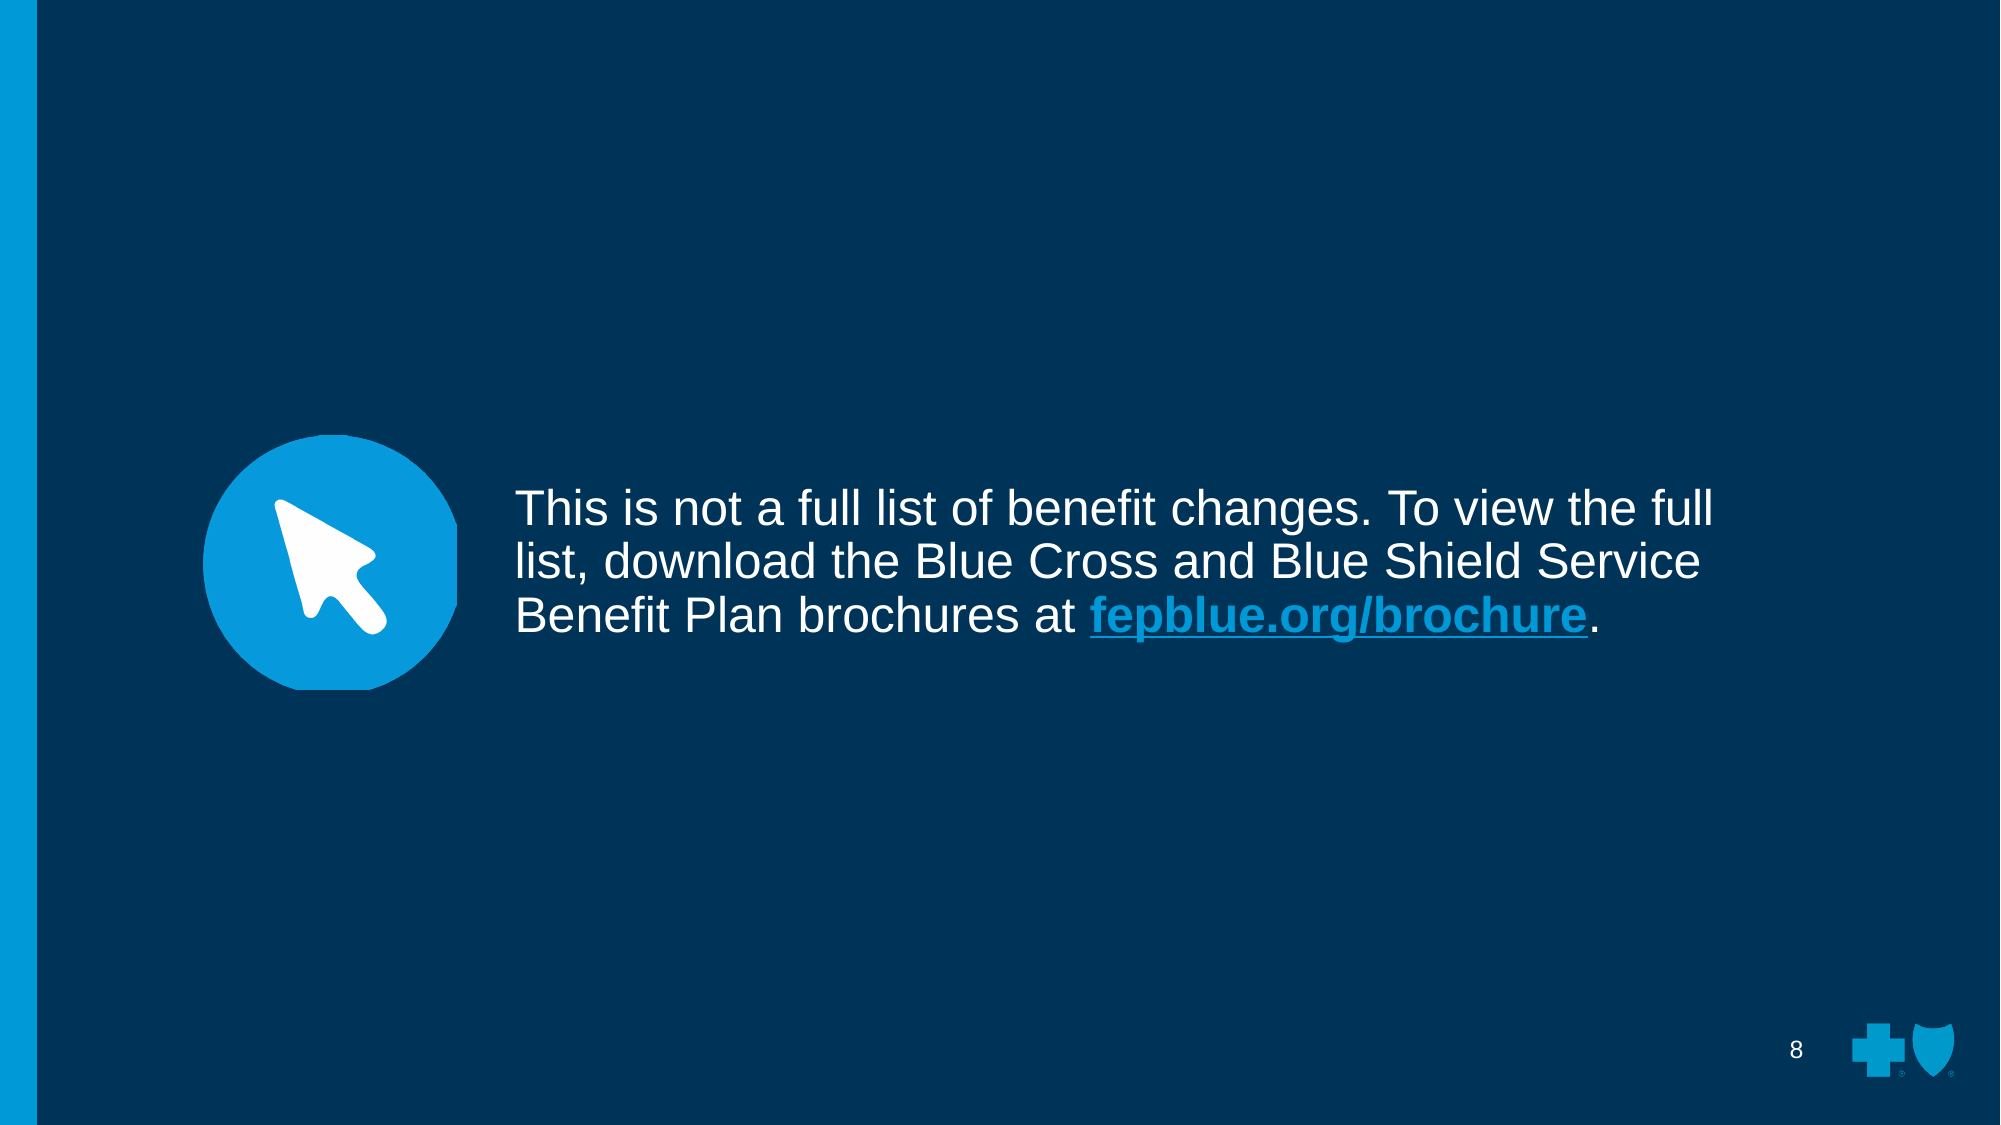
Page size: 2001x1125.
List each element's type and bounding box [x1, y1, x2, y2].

picture [275, 500, 386, 634]
picture [203, 584, 290, 690]
picture [375, 609, 457, 690]
picture [353, 435, 457, 521]
text_box [0, 0, 2000, 1125]
picture [203, 435, 312, 542]
